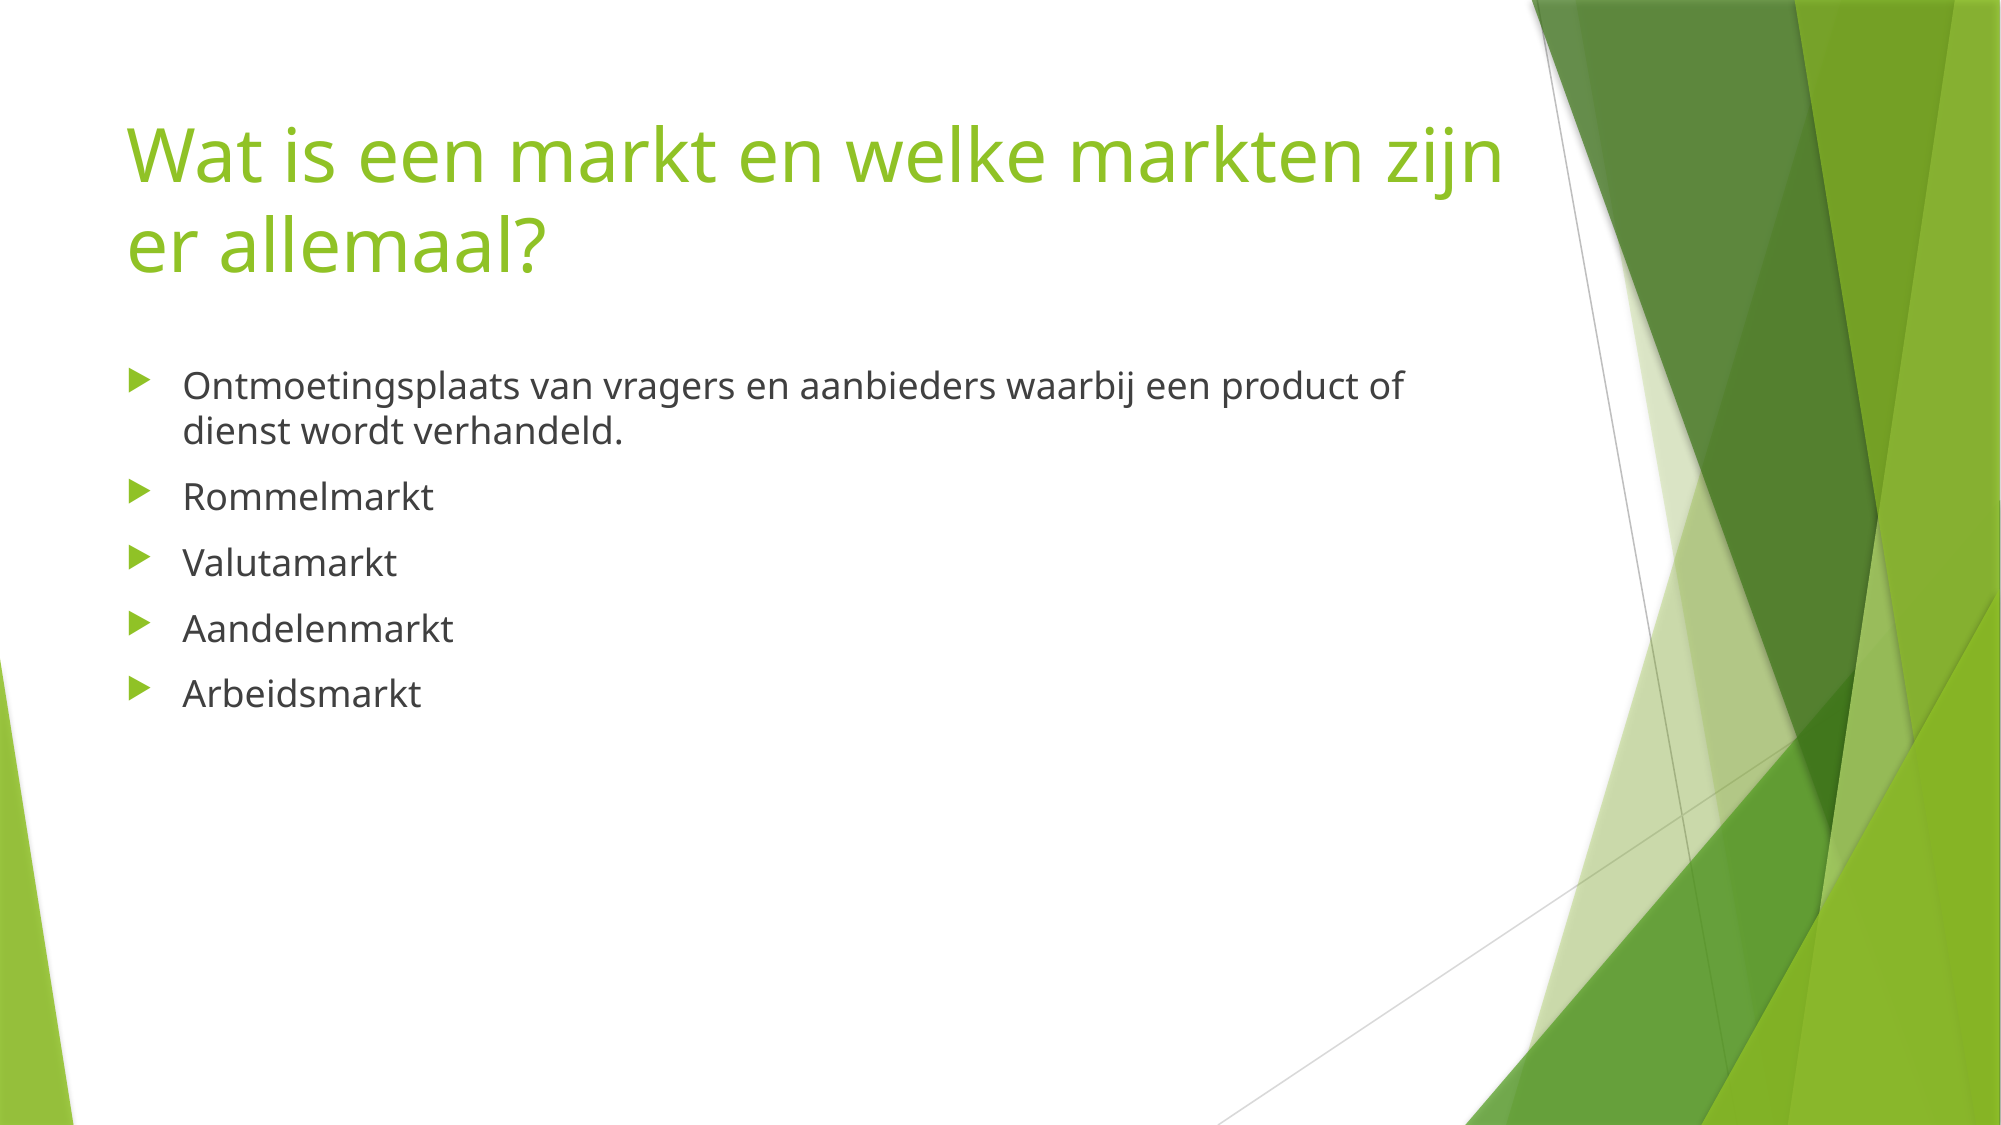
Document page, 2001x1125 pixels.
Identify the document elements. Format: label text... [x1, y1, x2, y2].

title Wat is een markt en welke markten zijn er allemaal? [111, 99, 1522, 317]
list Ontmoetingsplaats van vragers en aanbieders waarbij een product of dienst wordt verhandeld. Rommelmarkt Valutamarkt Aandelenmarkt Arbeidsmarkt [111, 354, 1522, 992]
